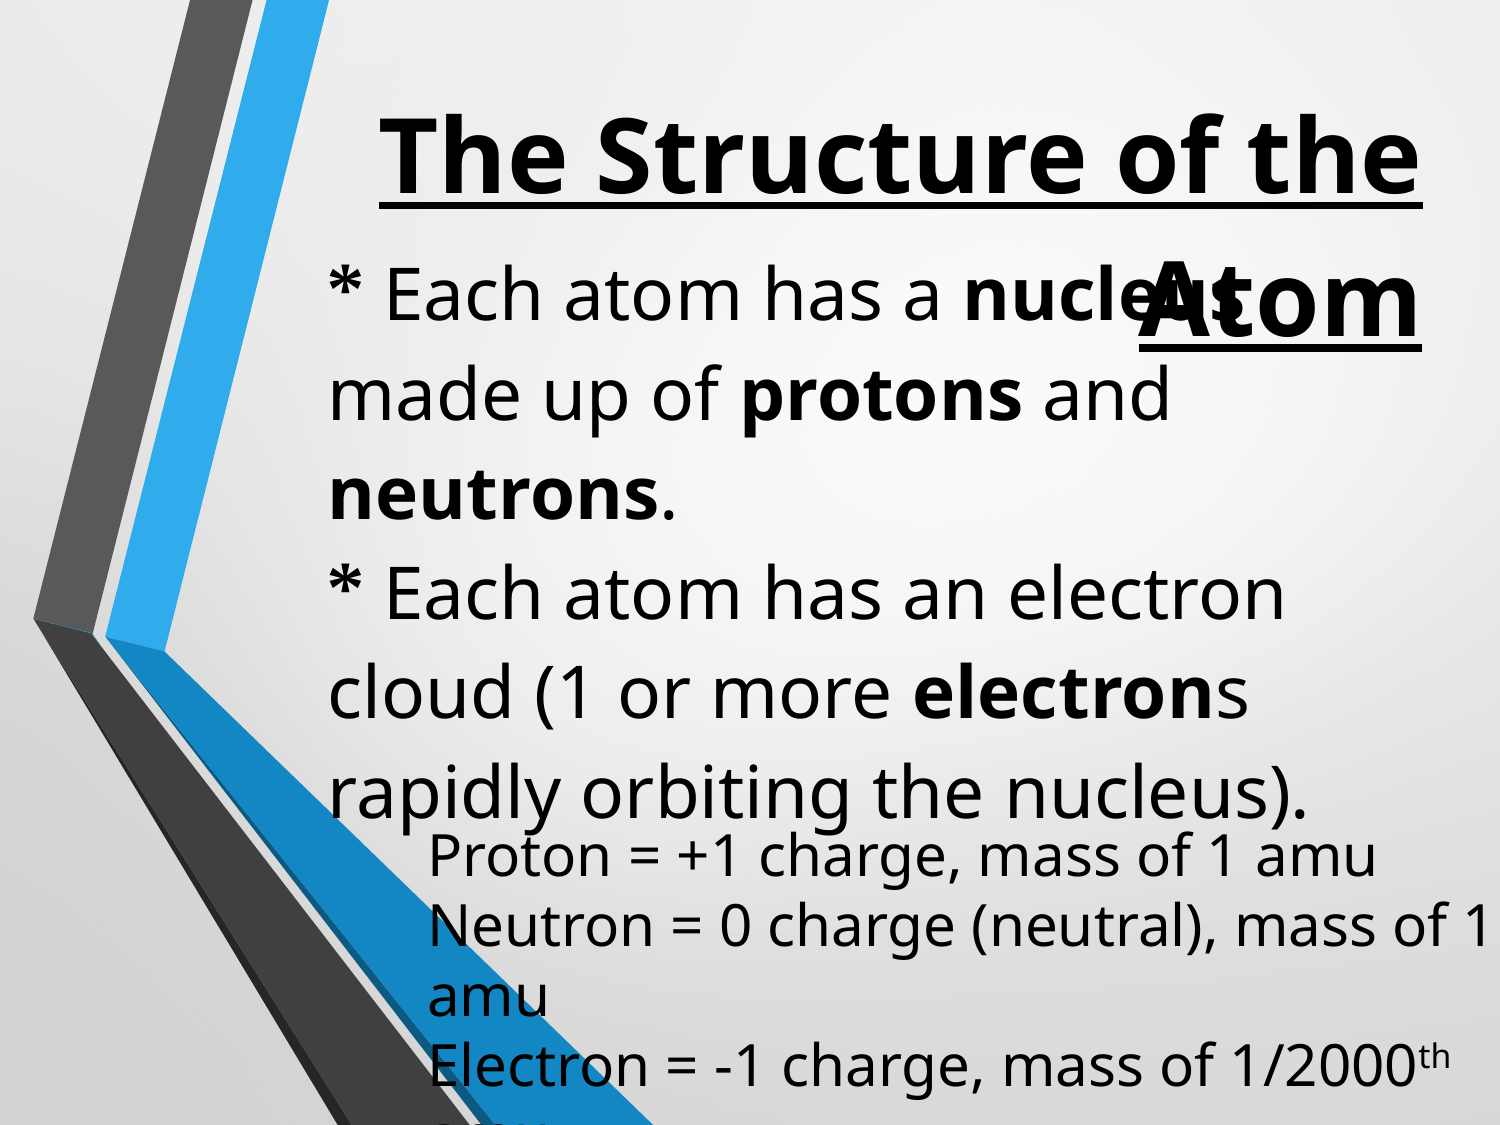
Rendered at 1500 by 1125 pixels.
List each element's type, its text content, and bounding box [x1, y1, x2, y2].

text_box Proton = +1 charge, mass of 1 amu Neutron = 0 charge (neutral), mass of 1 amu Electron = -1 charge, mass of 1/2000th amu [412, 810, 1500, 1125]
table_header The Structure of the Atom [88, 75, 1438, 374]
table_header * Each atom has a nucleus made up of protons and neutrons. * Each atom has an electron cloud (1 or more electrons rapidly orbiting the nucleus). [313, 235, 1425, 847]
